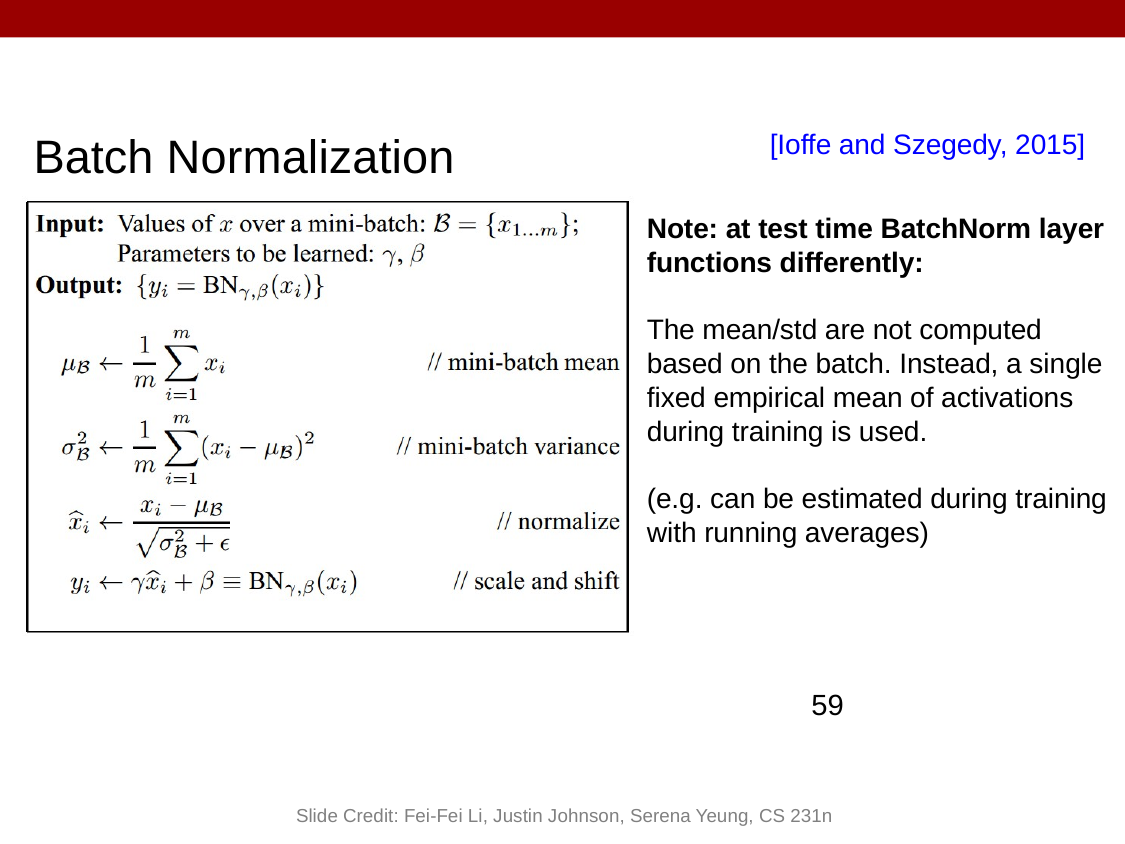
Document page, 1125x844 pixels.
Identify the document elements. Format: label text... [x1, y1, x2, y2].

picture [22, 196, 636, 637]
slide_number 59 [800, 679, 868, 729]
text_box Batch Normalization [22, 115, 1048, 197]
text_box [Ioffe and Szegedy, 2015] [758, 114, 1114, 177]
text_box Slide Credit: Fei-Fei Li, Justin Johnson, Serena Yeung, CS 231n [120, 758, 1008, 834]
text_box Note: at test time BatchNorm layer functions differently: The mean/std are not computed based on the batch. Instead, a single fixed empirical mean of activations during training is used. (e.g. can be estimated during training with running averages) [635, 199, 1125, 654]
